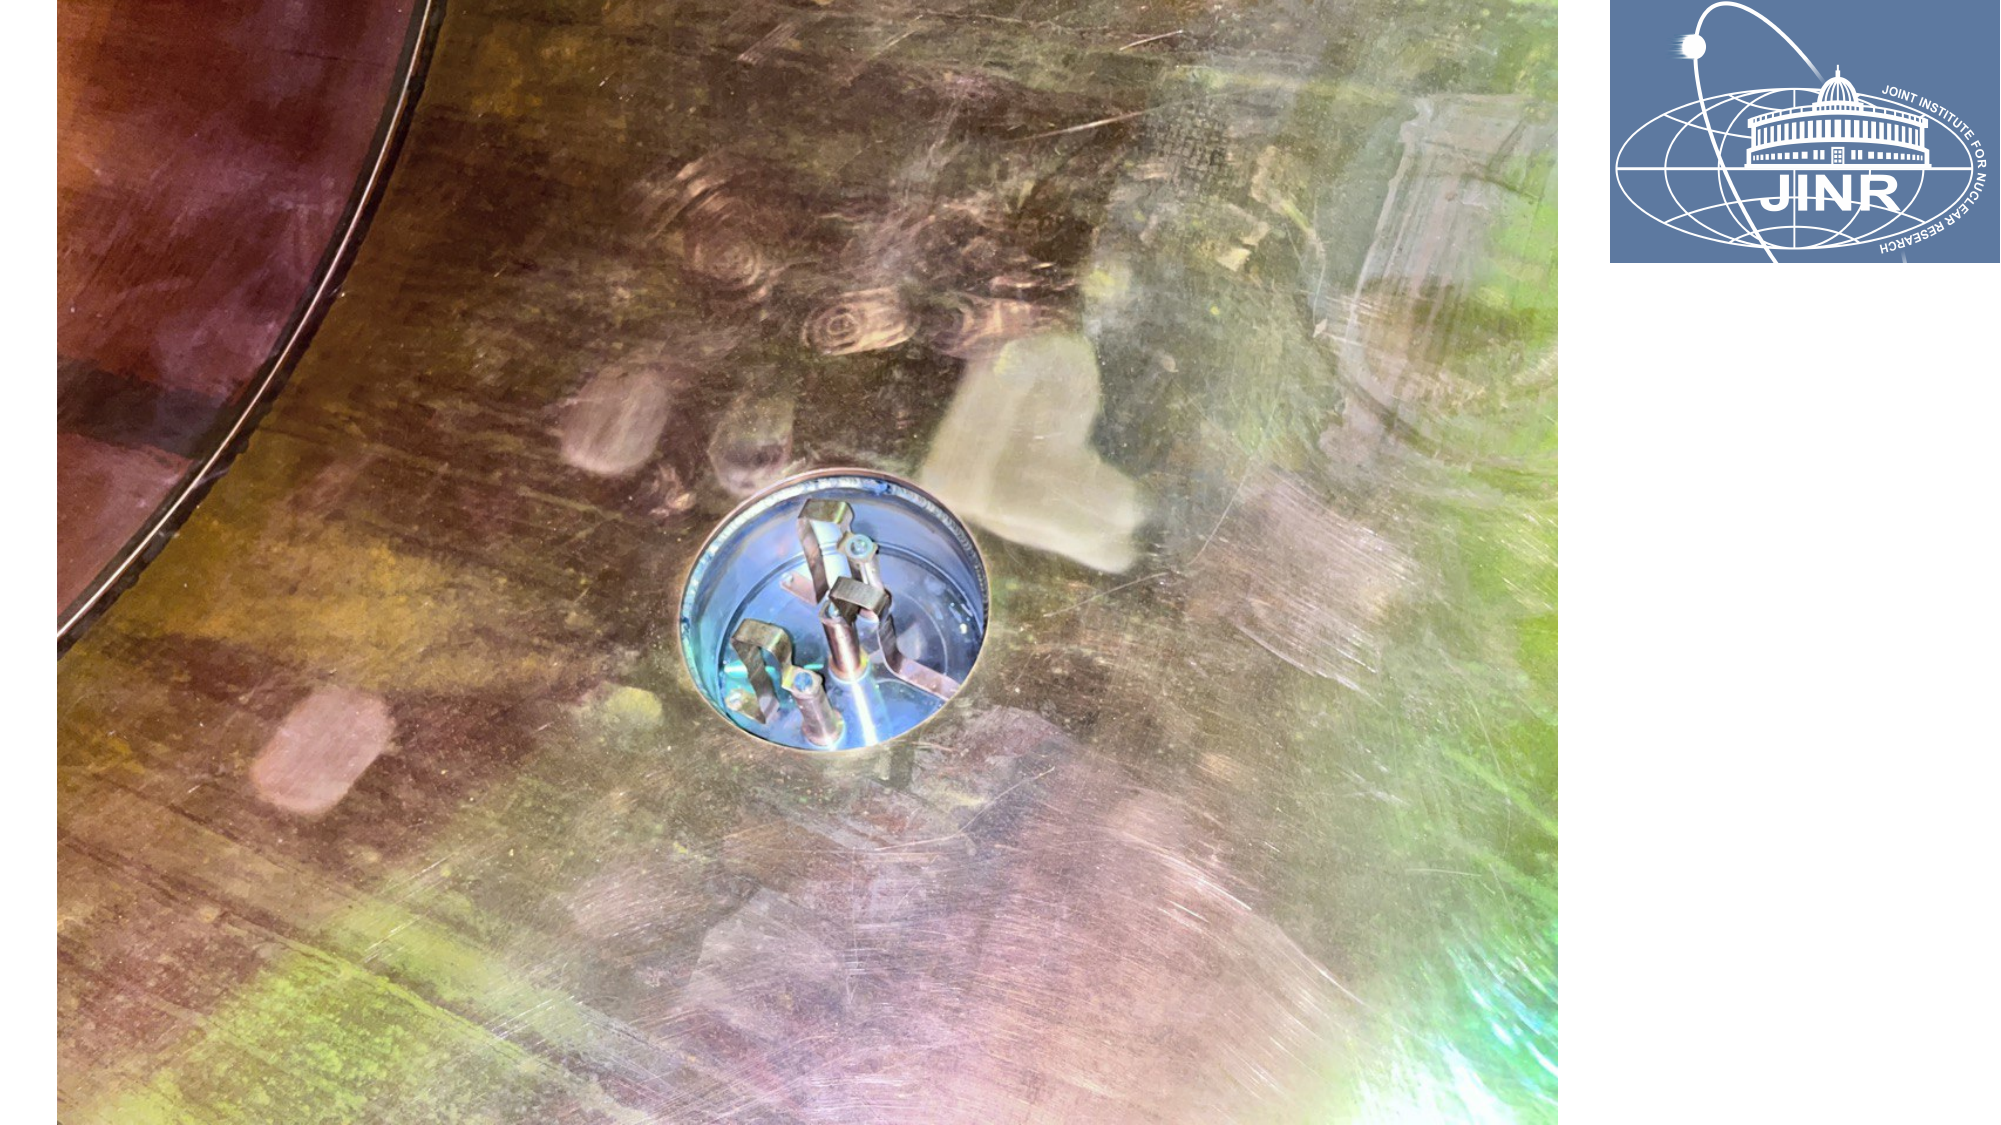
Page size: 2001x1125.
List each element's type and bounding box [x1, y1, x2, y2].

picture [57, 0, 1558, 1125]
picture [1610, 0, 2000, 263]
